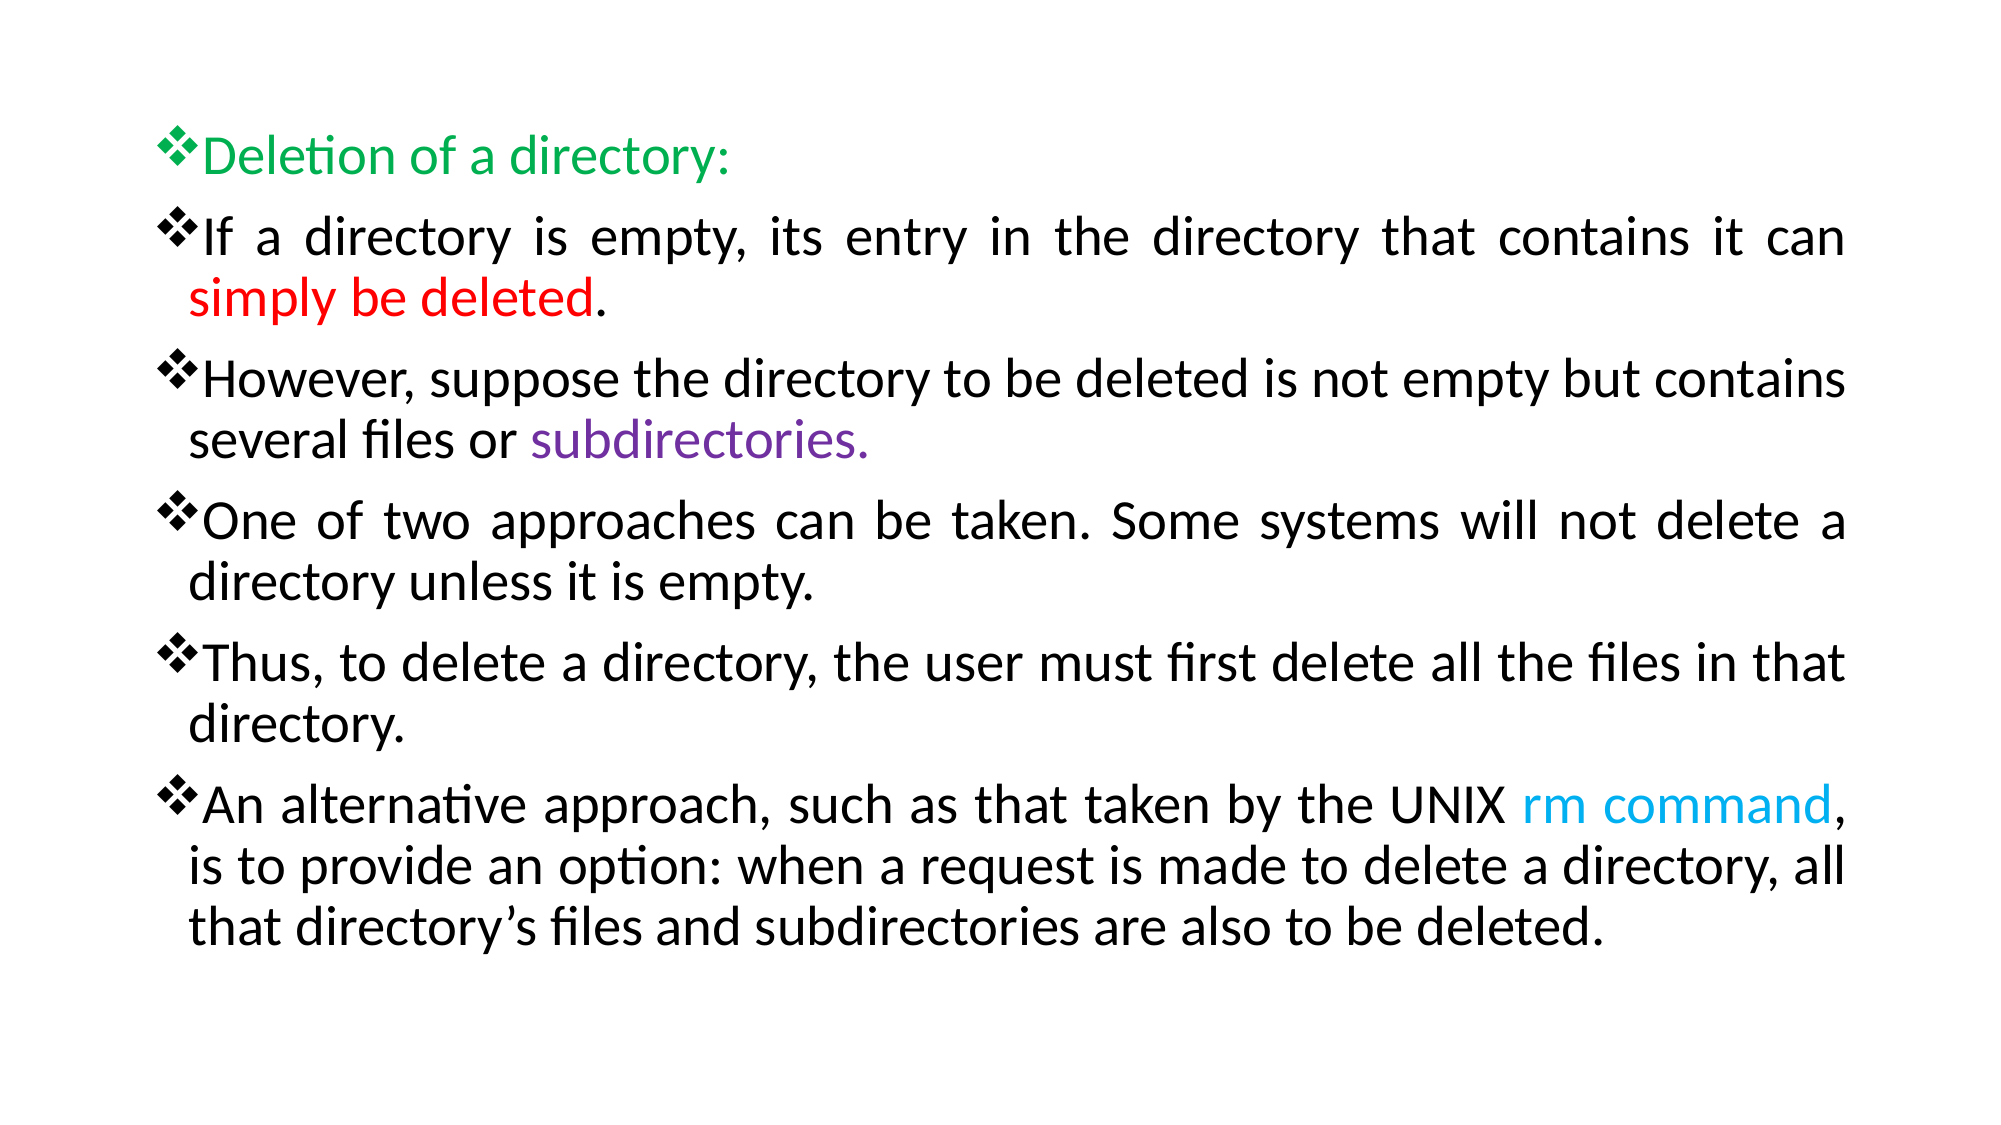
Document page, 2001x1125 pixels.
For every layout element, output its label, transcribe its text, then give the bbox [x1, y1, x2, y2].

list Deletion of a directory: If a directory is empty, its entry in the directory that contains it can simply be deleted. However, suppose the directory to be deleted is not empty but contains several files or subdirectories. One of two approaches can be taken. Some systems will not delete a directory unless it is empty. Thus, to delete a directory, the user must first delete all the files in that directory. An alternative approach, such as that taken by the UNIX rm command, is to provide an option: when a request is made to delete a directory, all that directory’s files and subdirectories are also to be deleted. [137, 118, 1863, 1014]
